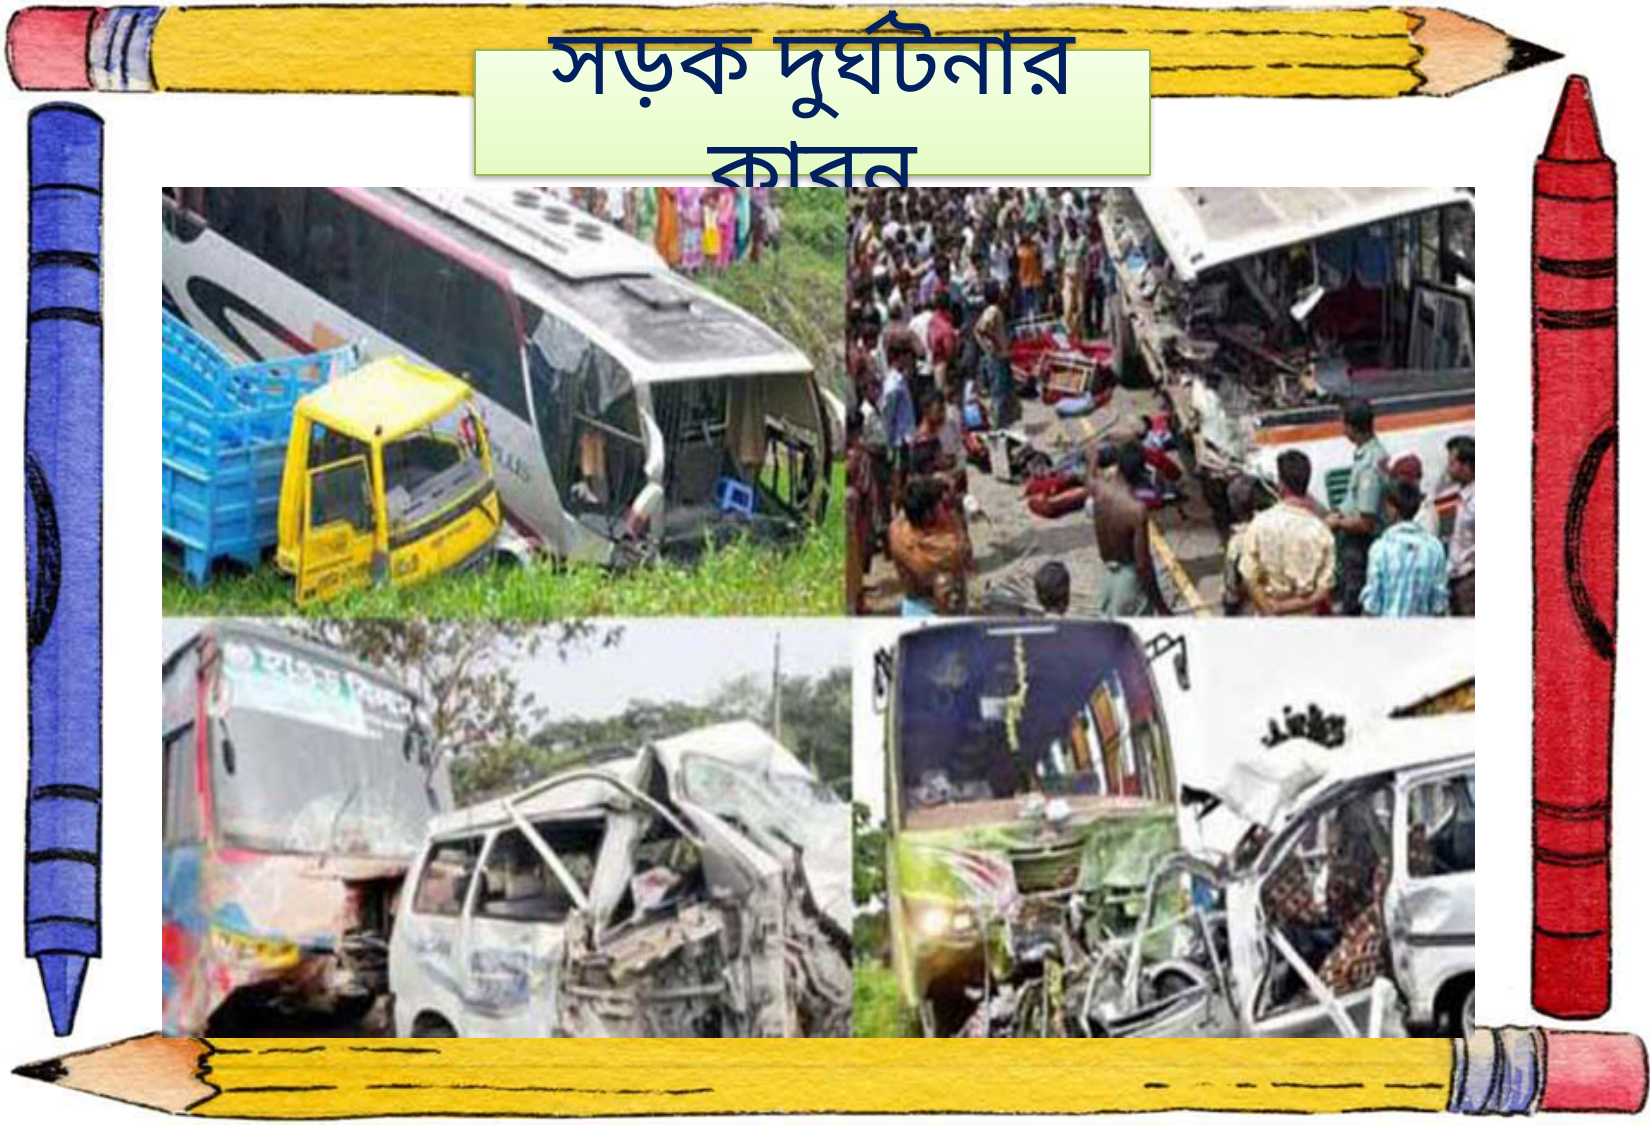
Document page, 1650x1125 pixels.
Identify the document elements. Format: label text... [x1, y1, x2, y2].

text_box সড়ক দুর্ঘটনার কারন [474, 49, 1151, 176]
picture [0, 0, 1650, 1125]
